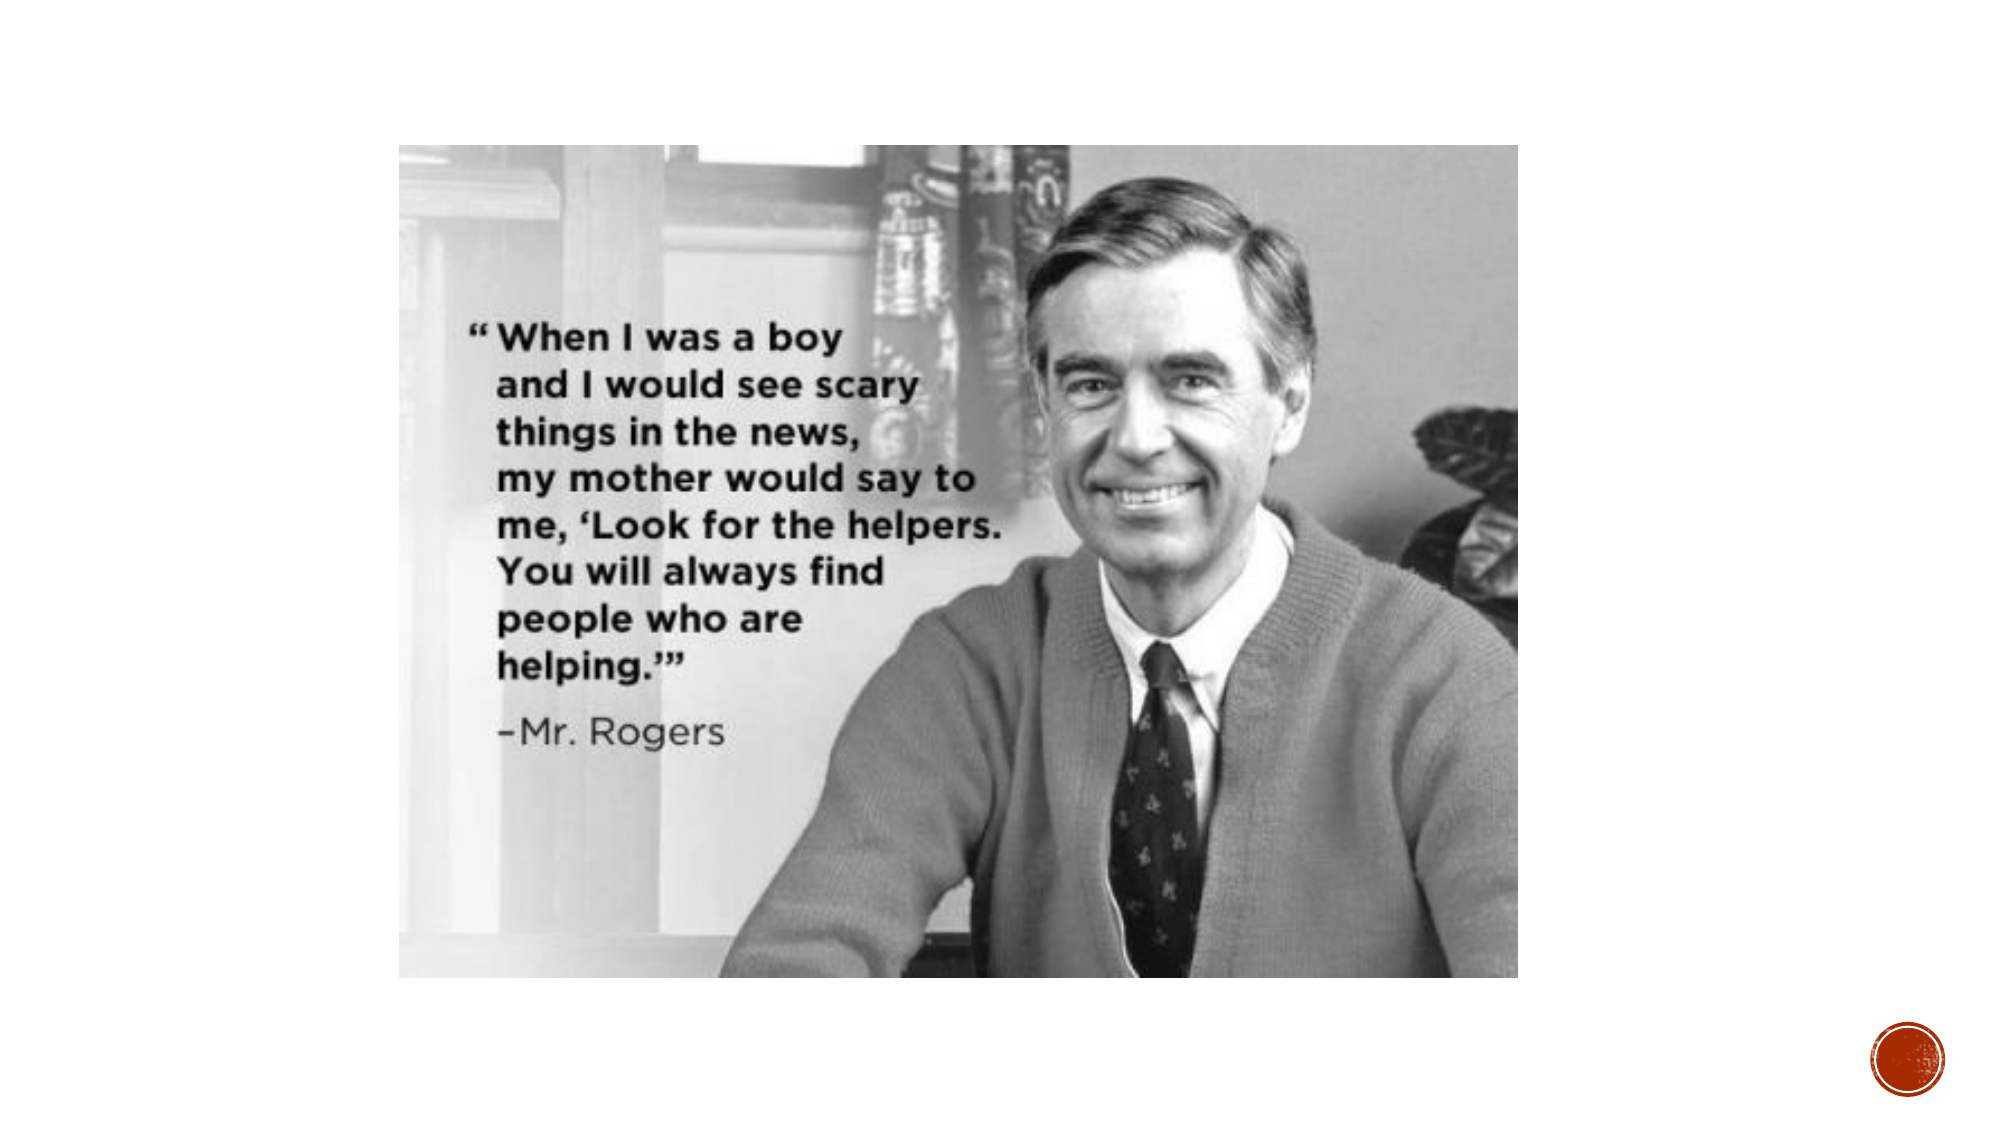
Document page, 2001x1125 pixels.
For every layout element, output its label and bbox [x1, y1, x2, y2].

picture [399, 145, 1518, 978]
